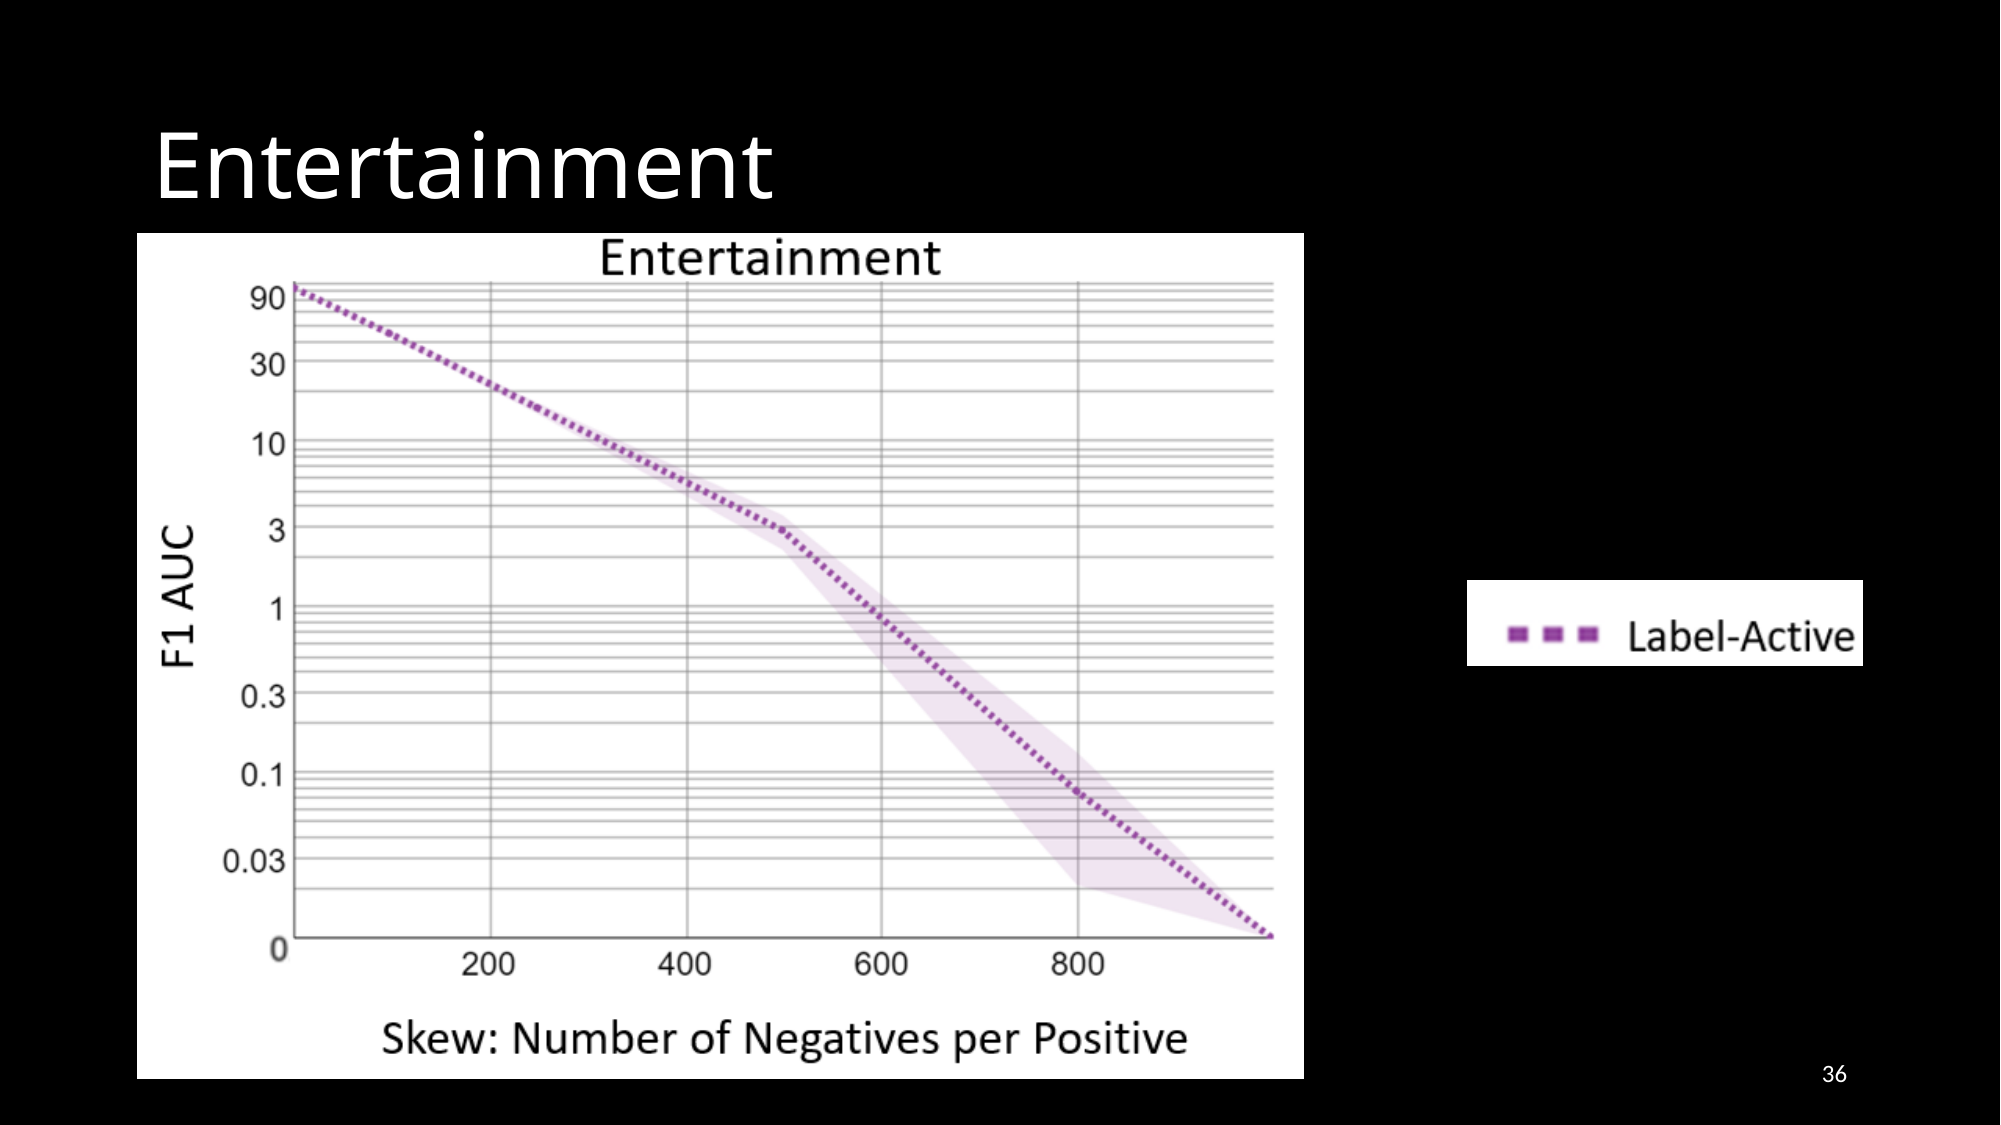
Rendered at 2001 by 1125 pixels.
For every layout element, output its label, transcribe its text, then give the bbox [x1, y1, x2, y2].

slide_number 36 [1412, 1042, 1863, 1103]
title Entertainment [137, 59, 1863, 278]
picture [1467, 580, 1863, 666]
picture [137, 233, 1304, 1079]
